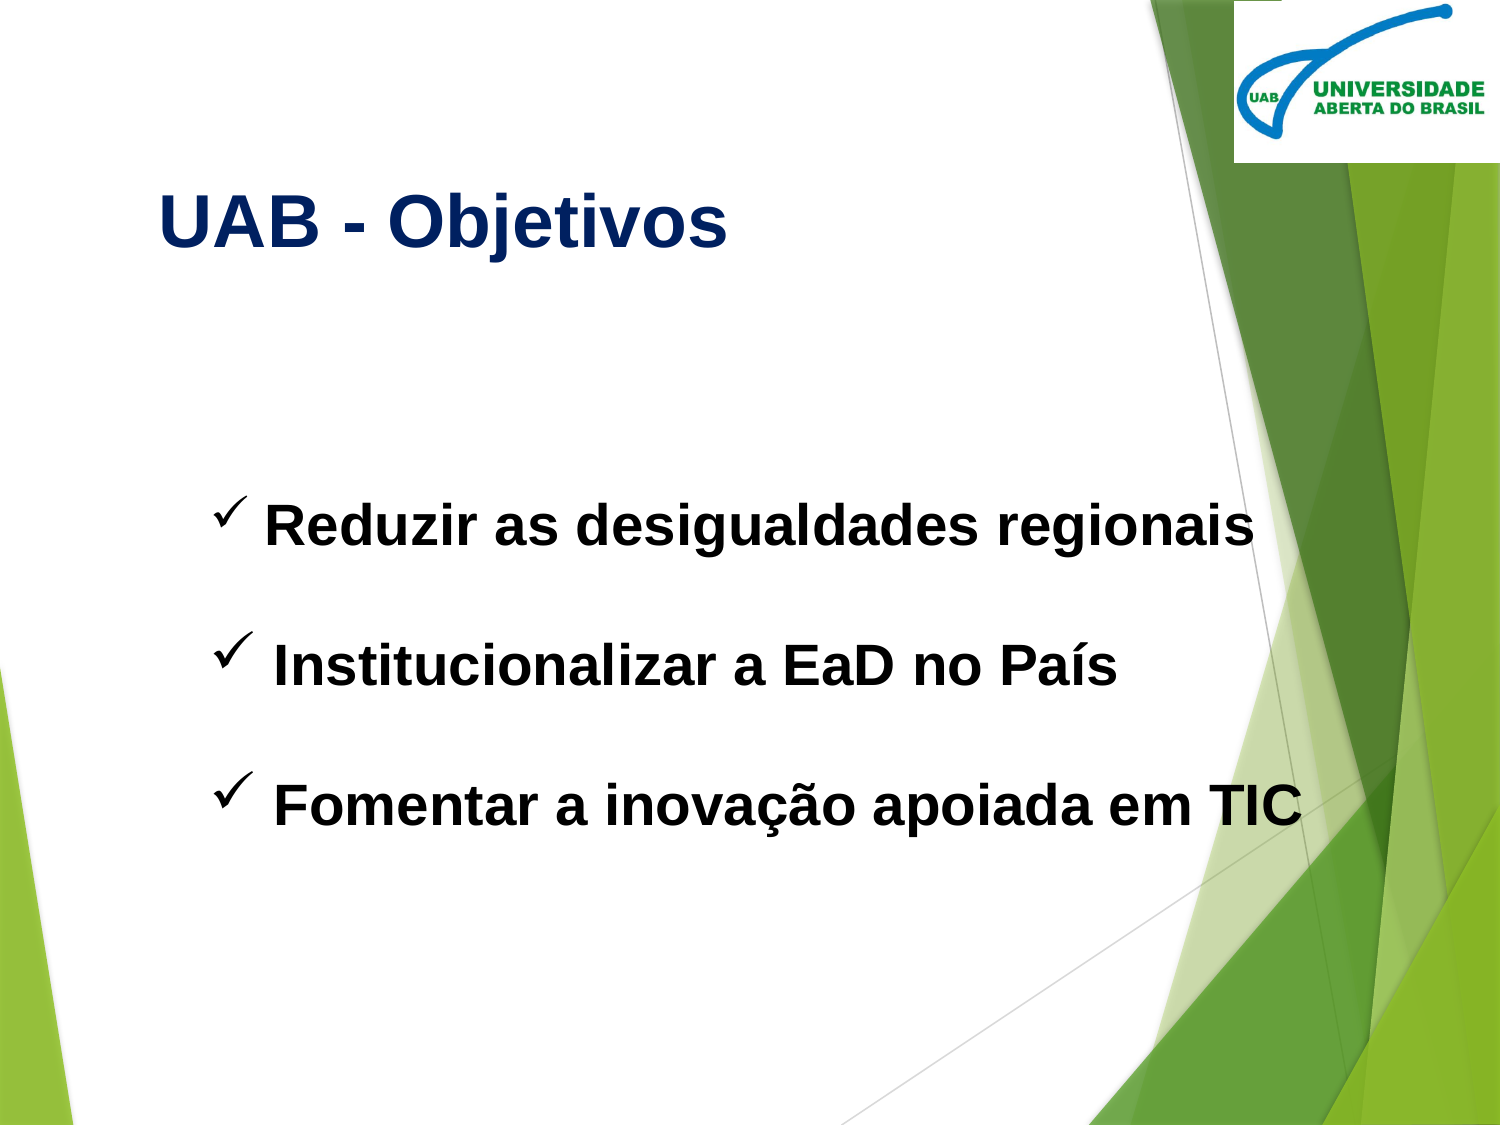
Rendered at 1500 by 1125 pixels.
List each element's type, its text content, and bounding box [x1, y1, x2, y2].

picture [1233, 1, 1500, 163]
text_box UAB - Objetivos [135, 148, 1365, 280]
text_box Reduzir as desigualdades regionais Institucionalizar a EaD no País Fomentar a inovação apoiada em TIC [194, 480, 1329, 915]
